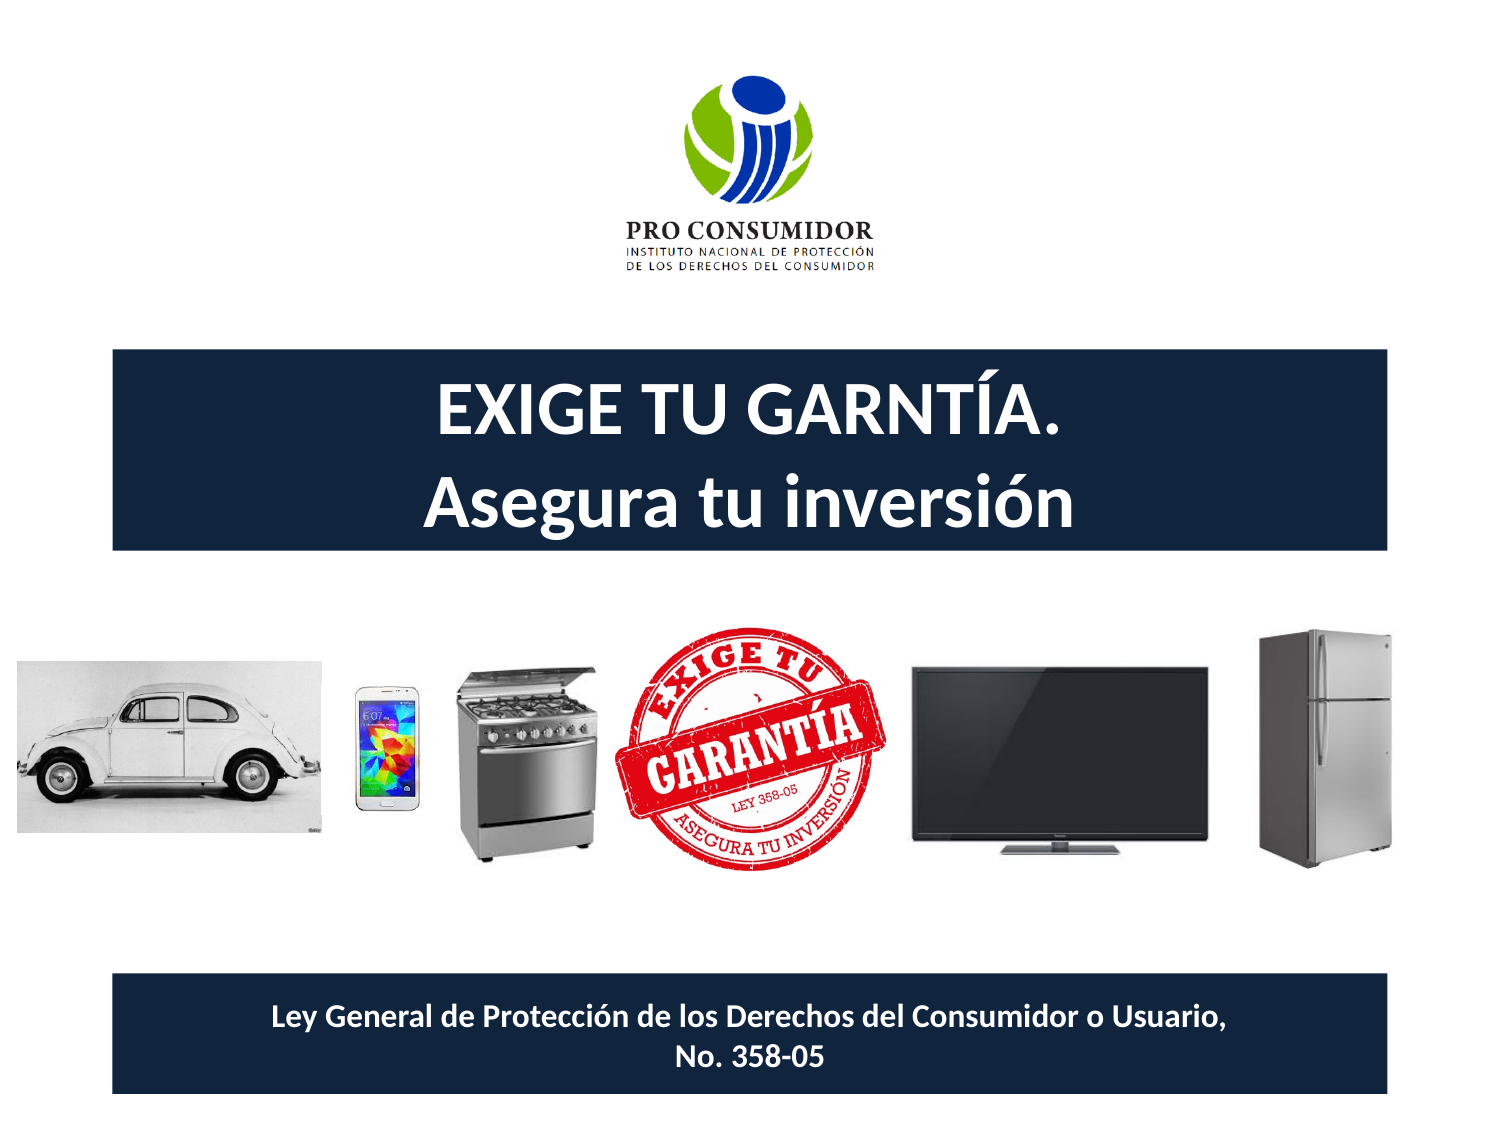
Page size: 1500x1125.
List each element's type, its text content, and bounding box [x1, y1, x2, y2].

picture [584, 61, 916, 284]
title EXIGE TU GARNTÍA. Asegura tu inversión [112, 349, 1388, 551]
picture [17, 597, 1442, 901]
text_box Ley General de Protección de los Derechos del Consumidor o Usuario, No. 358-05 [112, 973, 1388, 1094]
